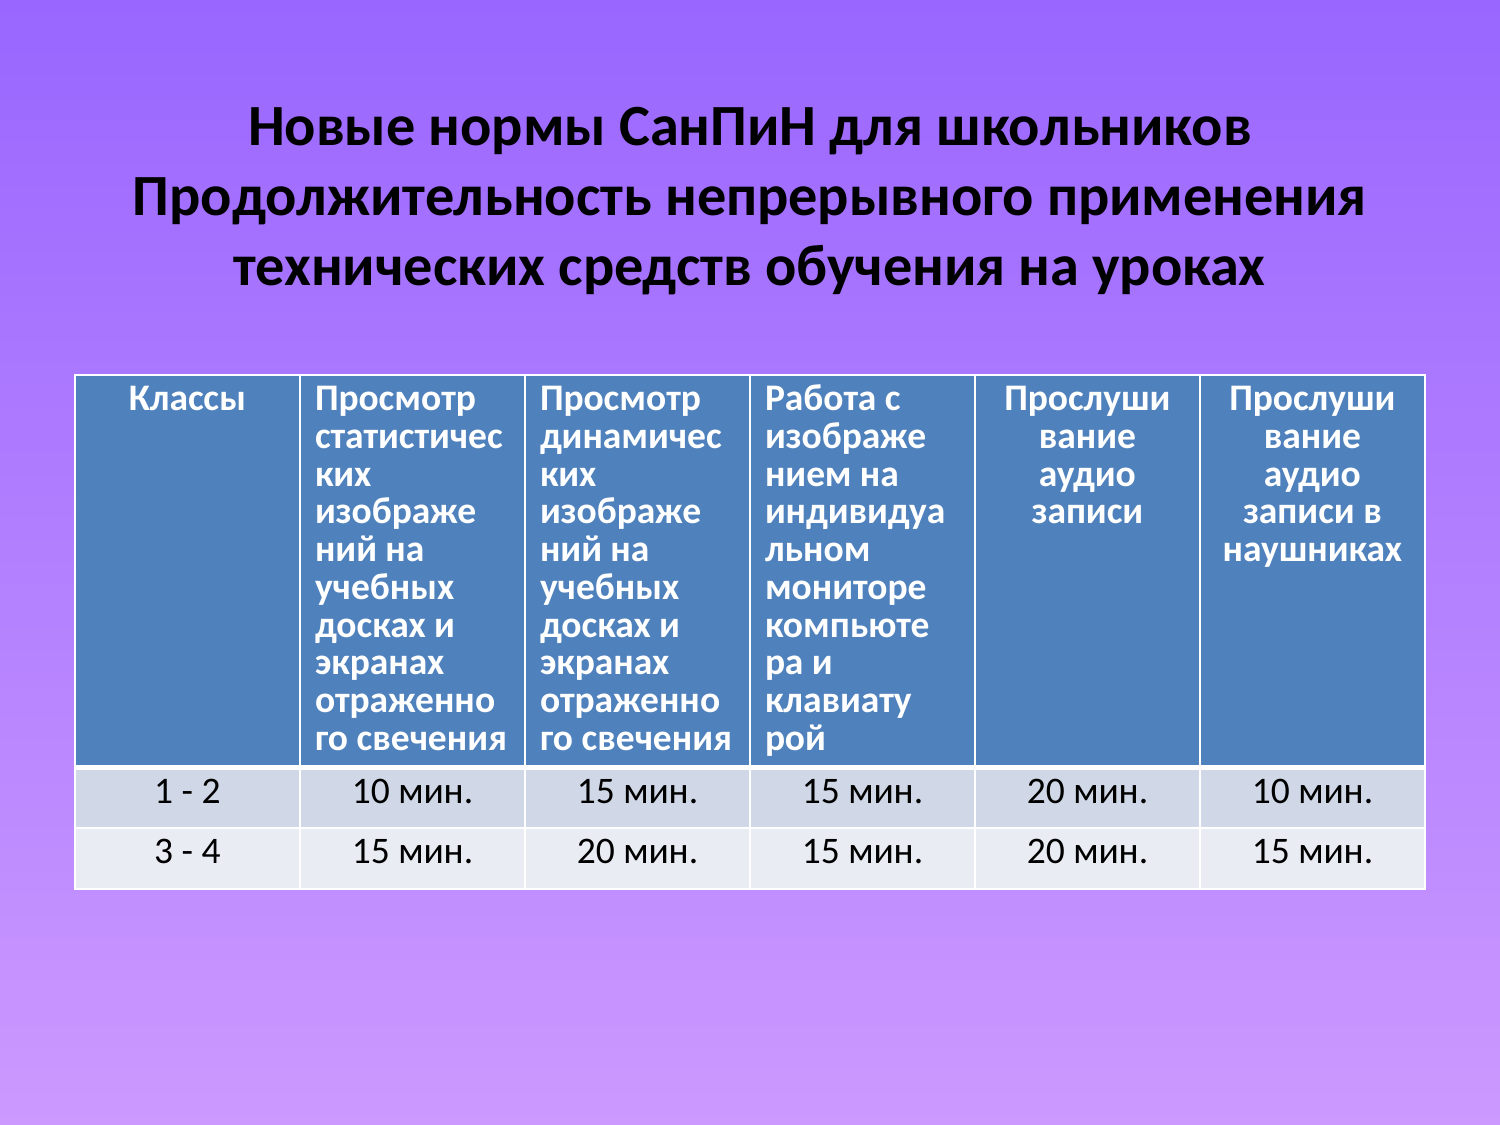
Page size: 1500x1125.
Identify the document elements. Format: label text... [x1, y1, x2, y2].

table_header Прослуши вание аудио записи [976, 376, 1199, 765]
table_header Работа с изображе нием на индивидуальном мониторе компьюте ра и клавиату рой [751, 376, 974, 765]
table_cell 10 мин. [301, 770, 524, 827]
table_cell 20 мин. [976, 829, 1199, 888]
table_cell 15 мин. [1201, 829, 1424, 888]
table_cell 3 - 4 [76, 829, 299, 888]
table_cell 15 мин. [526, 770, 749, 827]
table_header Просмотр статистических изображе ний на учебных досках и экранах отраженно го свечения [301, 376, 524, 765]
table_cell 1 - 2 [76, 770, 299, 827]
table_cell 20 мин. [526, 829, 749, 888]
table_cell 15 мин. [751, 770, 974, 827]
table_cell 15 мин. [301, 829, 524, 888]
table_cell 20 мин. [976, 770, 1199, 827]
title Новые нормы СанПиН для школьников Продолжительность непрерывного применения технических средств обучения на уроках [75, 45, 1425, 340]
table_cell 15 мин. [751, 829, 974, 888]
table_header Классы [76, 376, 299, 765]
table_header Просмотр динамических изображе ний на учебных досках и экранах отраженно го свечения [526, 376, 749, 765]
table_header Прослуши вание аудио записи в наушниках [1201, 376, 1424, 765]
table_cell 10 мин. [1201, 770, 1424, 827]
